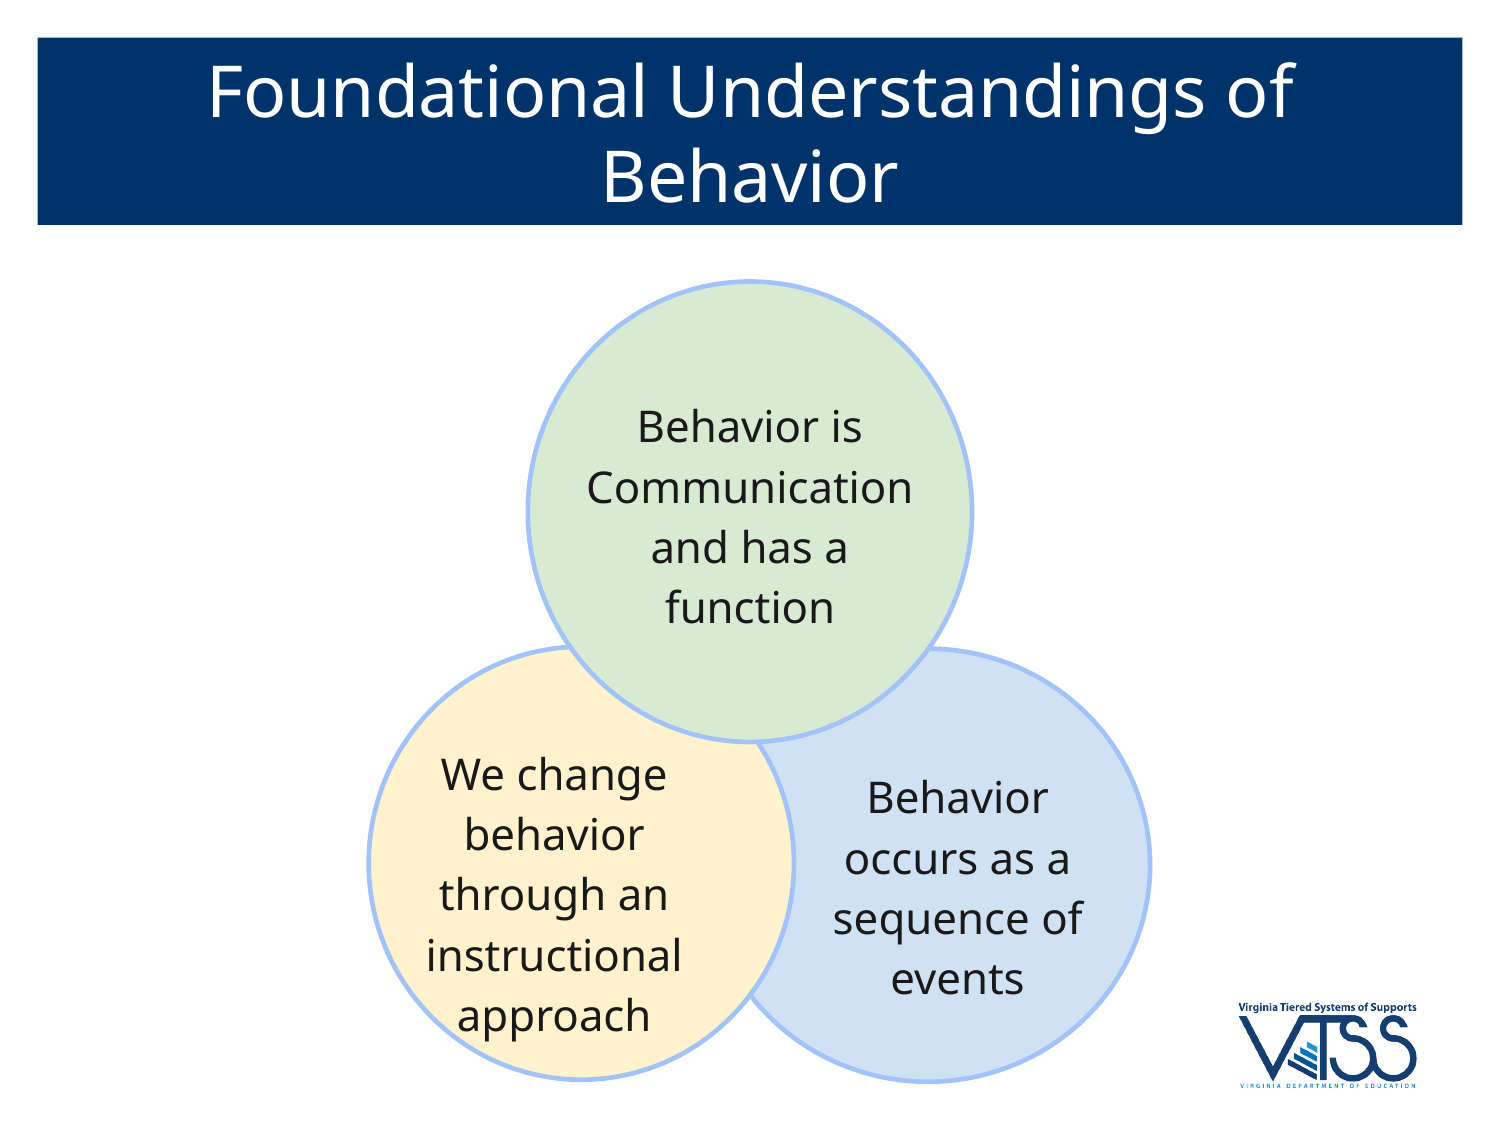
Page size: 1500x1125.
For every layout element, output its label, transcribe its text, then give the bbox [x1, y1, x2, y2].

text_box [368, 646, 795, 1080]
picture [1237, 989, 1418, 1095]
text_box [798, 648, 1151, 1082]
title Foundational Understandings of Behavior [37, 37, 1463, 225]
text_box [527, 281, 973, 743]
